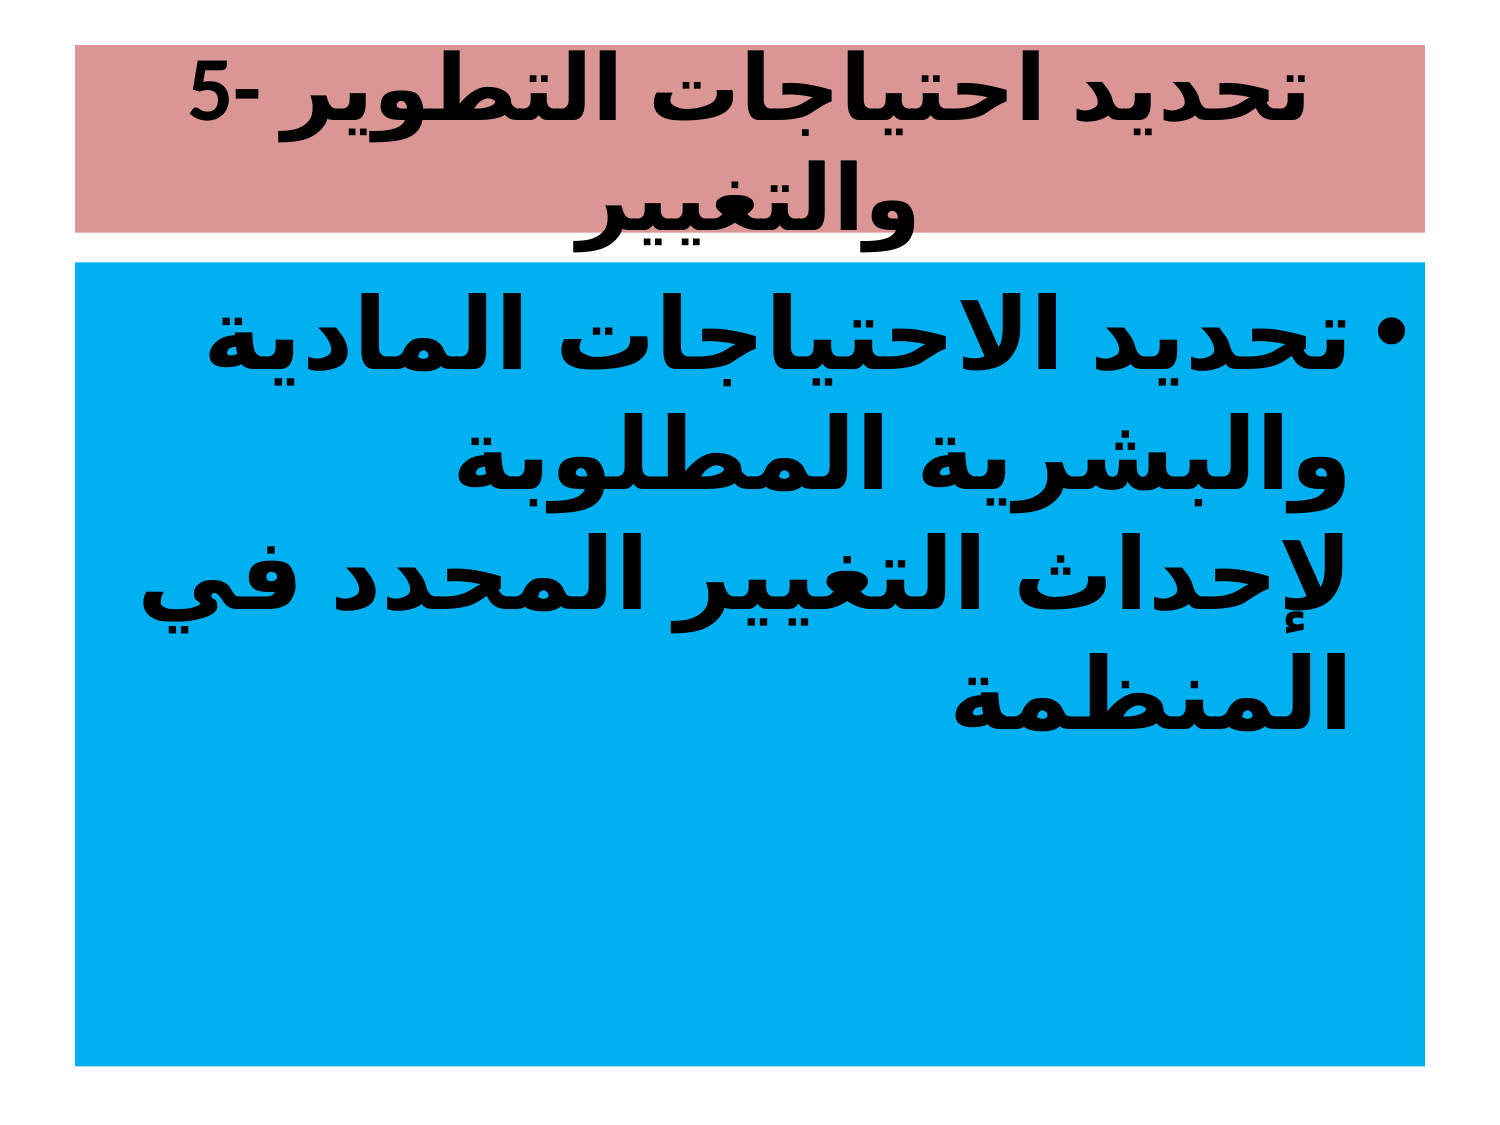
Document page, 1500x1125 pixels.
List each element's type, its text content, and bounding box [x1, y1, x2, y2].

title 5- تحديد احتياجات التطوير والتغيير [75, 45, 1425, 233]
list تحديد الاحتياجات المادية والبشرية المطلوبة لإحداث التغيير المحدد في المنظمة [75, 262, 1425, 1067]
